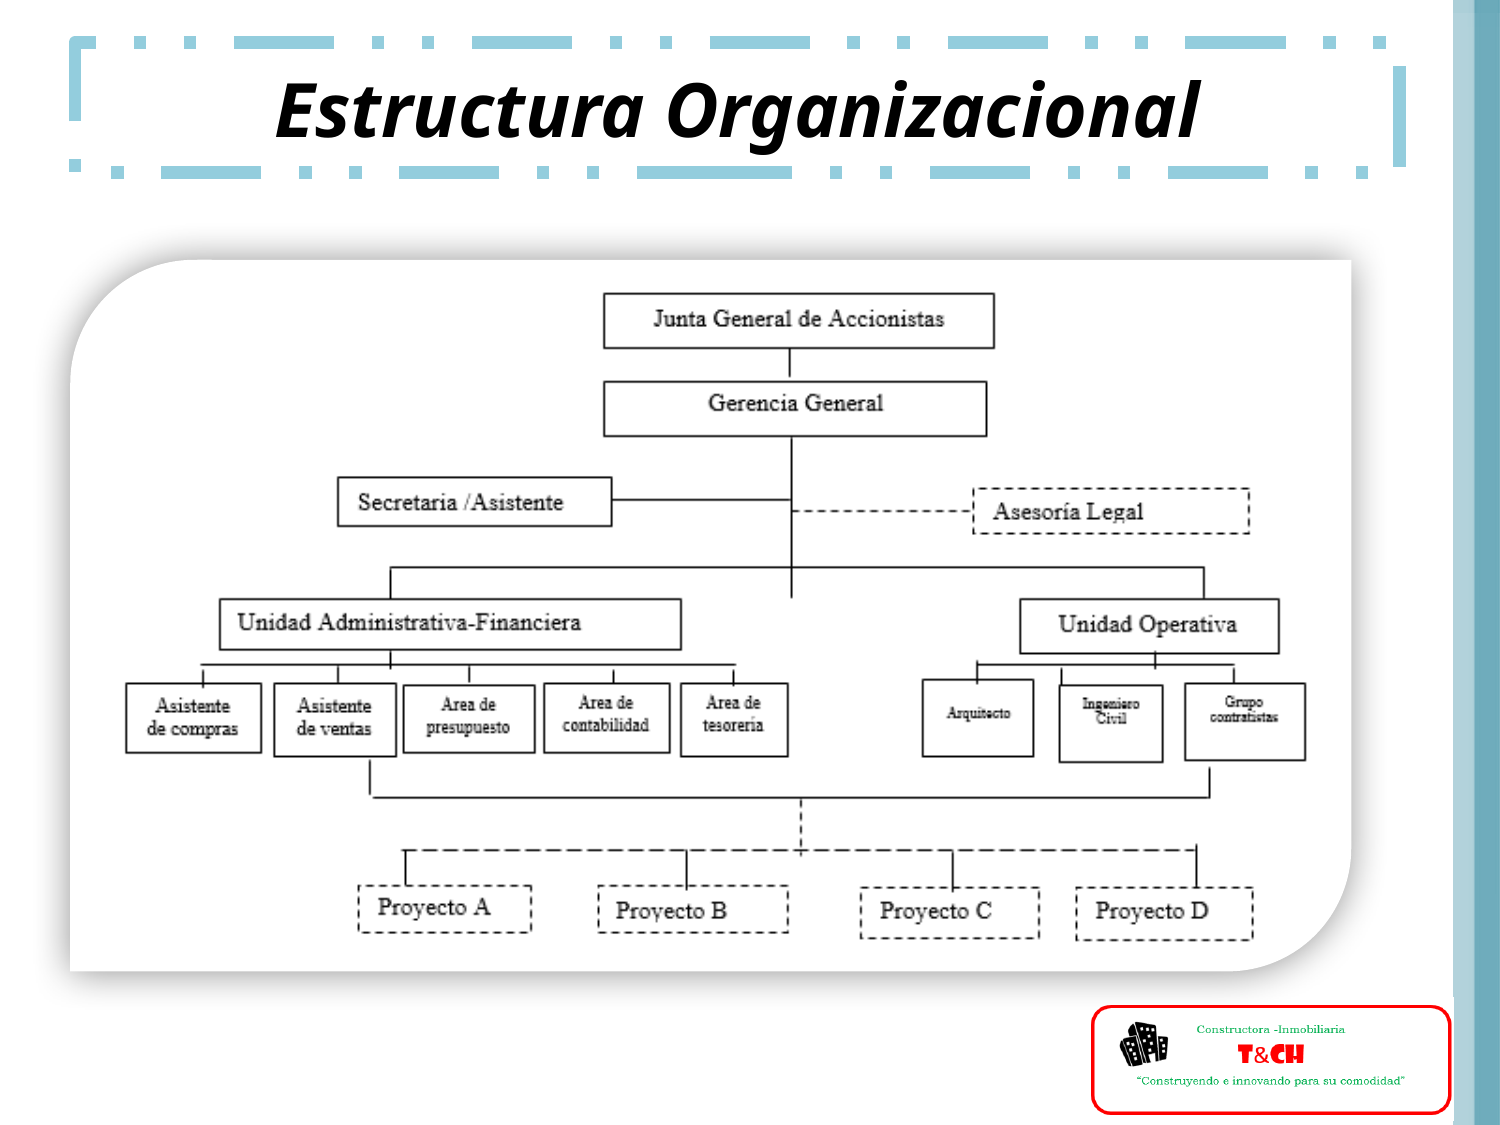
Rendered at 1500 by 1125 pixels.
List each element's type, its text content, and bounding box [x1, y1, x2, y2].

picture [1086, 0, 1500, 1125]
title Estructura Organizacional [74, 42, 1400, 173]
picture [77, 266, 1345, 965]
